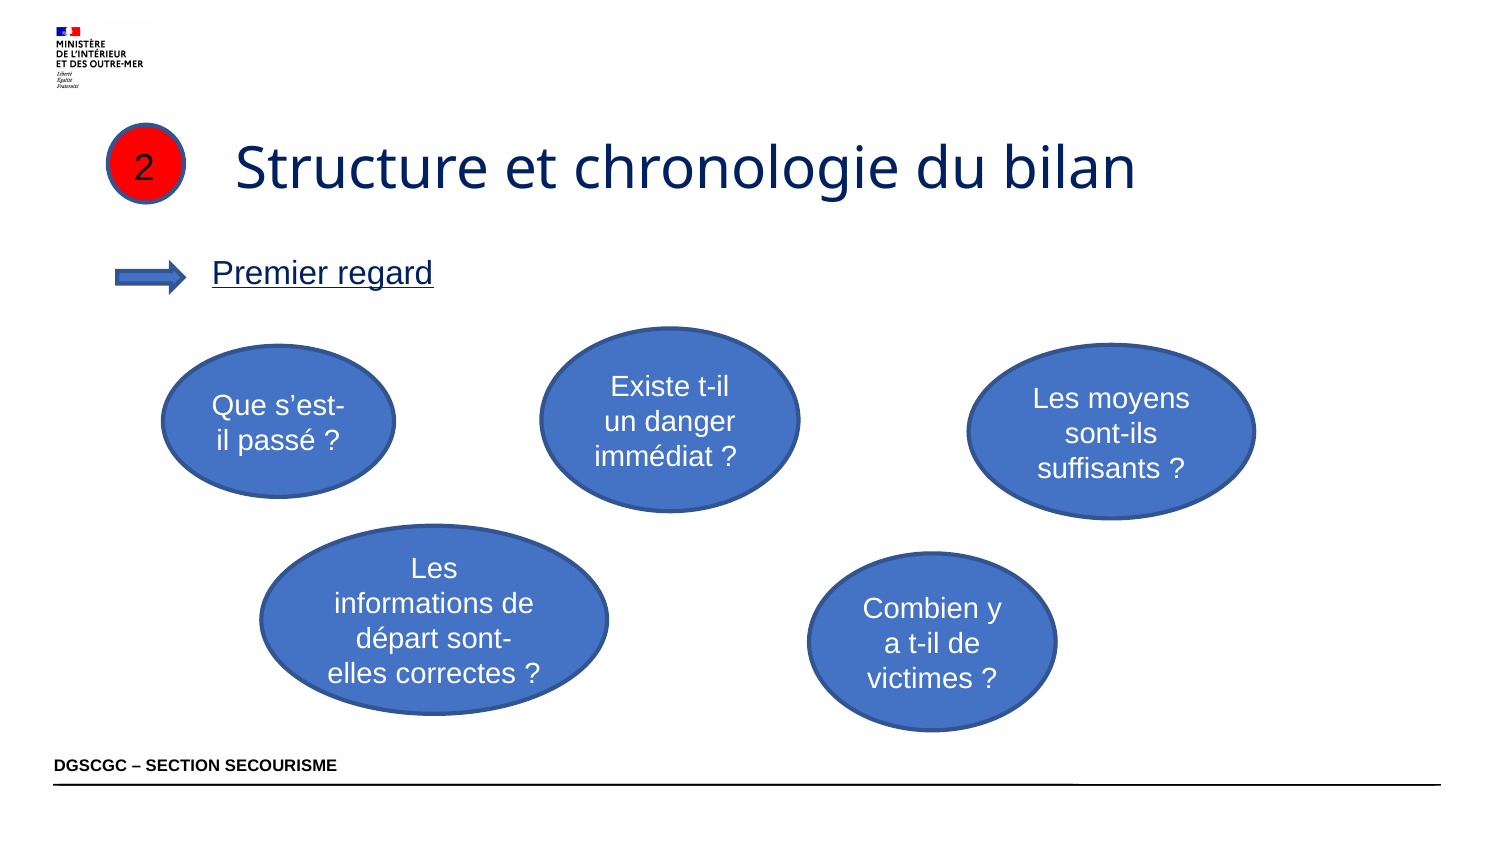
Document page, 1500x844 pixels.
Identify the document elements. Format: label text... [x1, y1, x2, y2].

text_box Combien y a t-il de victimes ? [808, 553, 1056, 731]
text_box Existe t-il un danger immédiat ? [541, 328, 799, 512]
text_box 2 [107, 124, 185, 203]
text_box [117, 264, 184, 290]
text_box Structure et chronologie du bilan [220, 110, 1480, 209]
text_box Les informations de départ sont-elles correctes ? [261, 525, 608, 714]
text_box Les moyens sont-ils suffisants ? [968, 344, 1255, 519]
text_box DGSCGC – SECTION SECOURISME [53, 753, 725, 777]
text_box Premier regard [197, 243, 971, 299]
text_box Que s’est-il passé ? [162, 345, 395, 497]
picture [48, 18, 152, 97]
